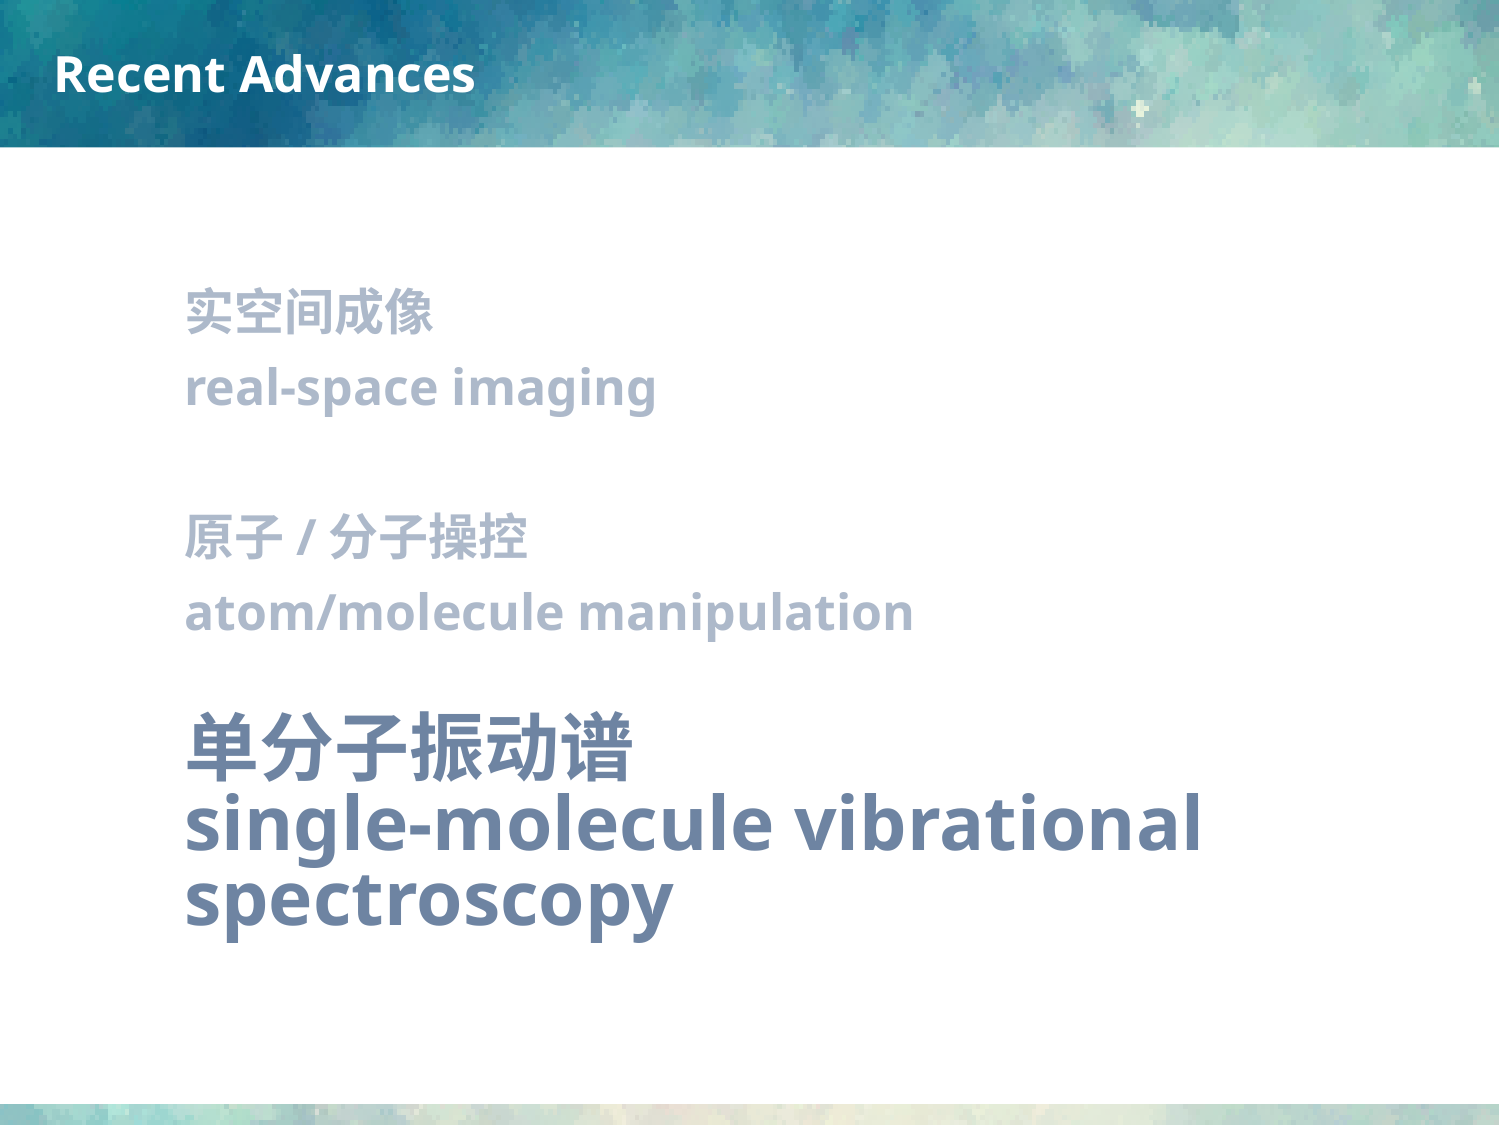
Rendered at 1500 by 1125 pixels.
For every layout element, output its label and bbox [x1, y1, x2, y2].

text_box [0, 0, 1500, 1125]
